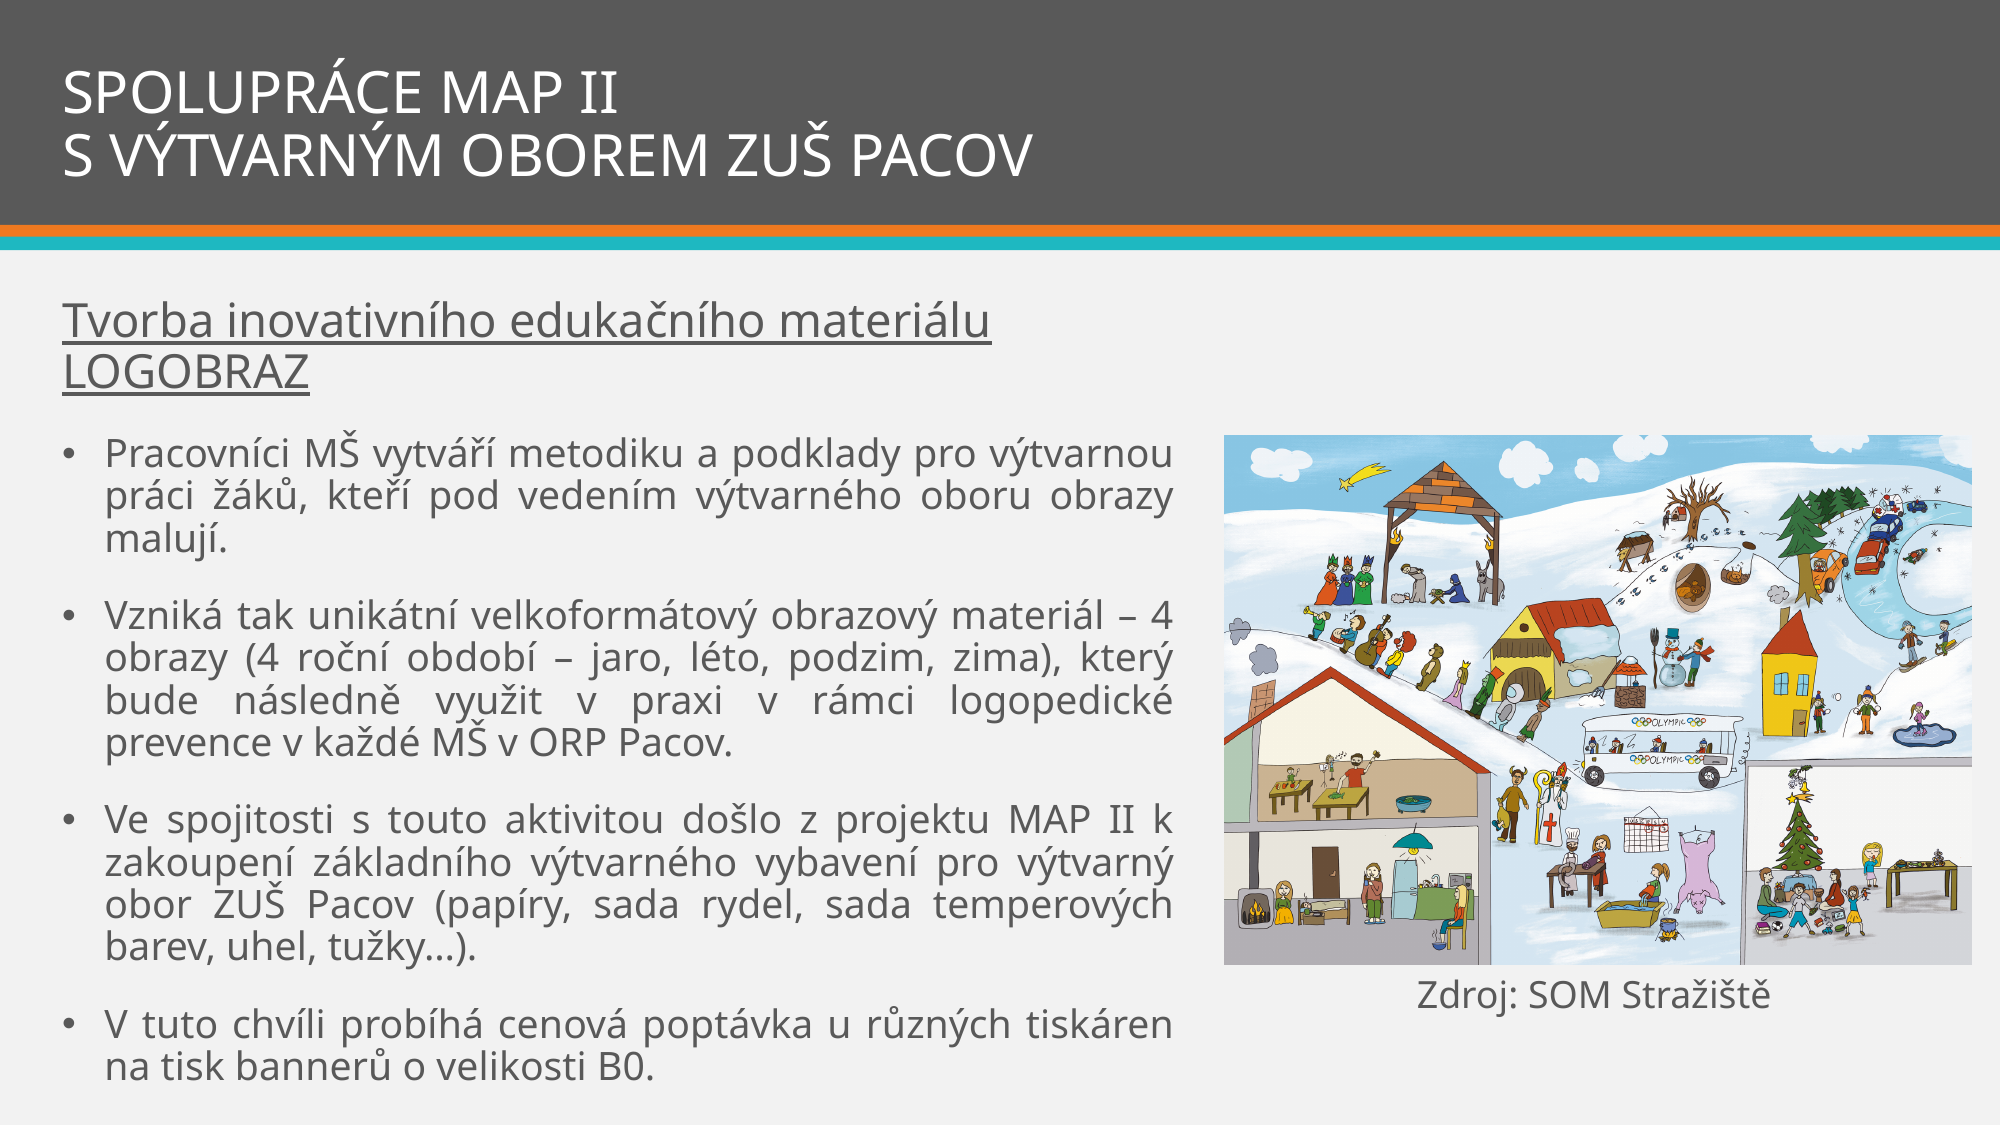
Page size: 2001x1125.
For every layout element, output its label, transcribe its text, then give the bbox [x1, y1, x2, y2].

list Tvorba inovativního edukačního materiálu LOGOBRAZ Pracovníci MŠ vytváří metodiku a podklady pro výtvarnou práci žáků, kteří pod vedením výtvarného oboru obrazy malují. Vzniká tak unikátní velkoformátový obrazový materiál – 4 obrazy (4 roční období – jaro, léto, podzim, zima), který bude následně využit v praxi v rámci logopedické prevence v každé MŠ v ORP Pacov. Ve spojitosti s touto aktivitou došlo z projektu MAP II k zakoupení základního výtvarného vybavení pro výtvarný obor ZUŠ Pacov (papíry, sada rydel, sada temperových barev, uhel, tužky…). V tuto chvíli probíhá cenová poptávka u různých tiskáren na tisk bannerů o velikosti B0. [47, 289, 1191, 1103]
text_box Zdroj: SOM Stražiště [1402, 965, 1794, 1024]
picture [1224, 435, 1972, 965]
title SPOLUPRÁCE MAP II S VÝTVARNÝM OBOREM ZUŠ PACOV [47, 26, 1800, 197]
